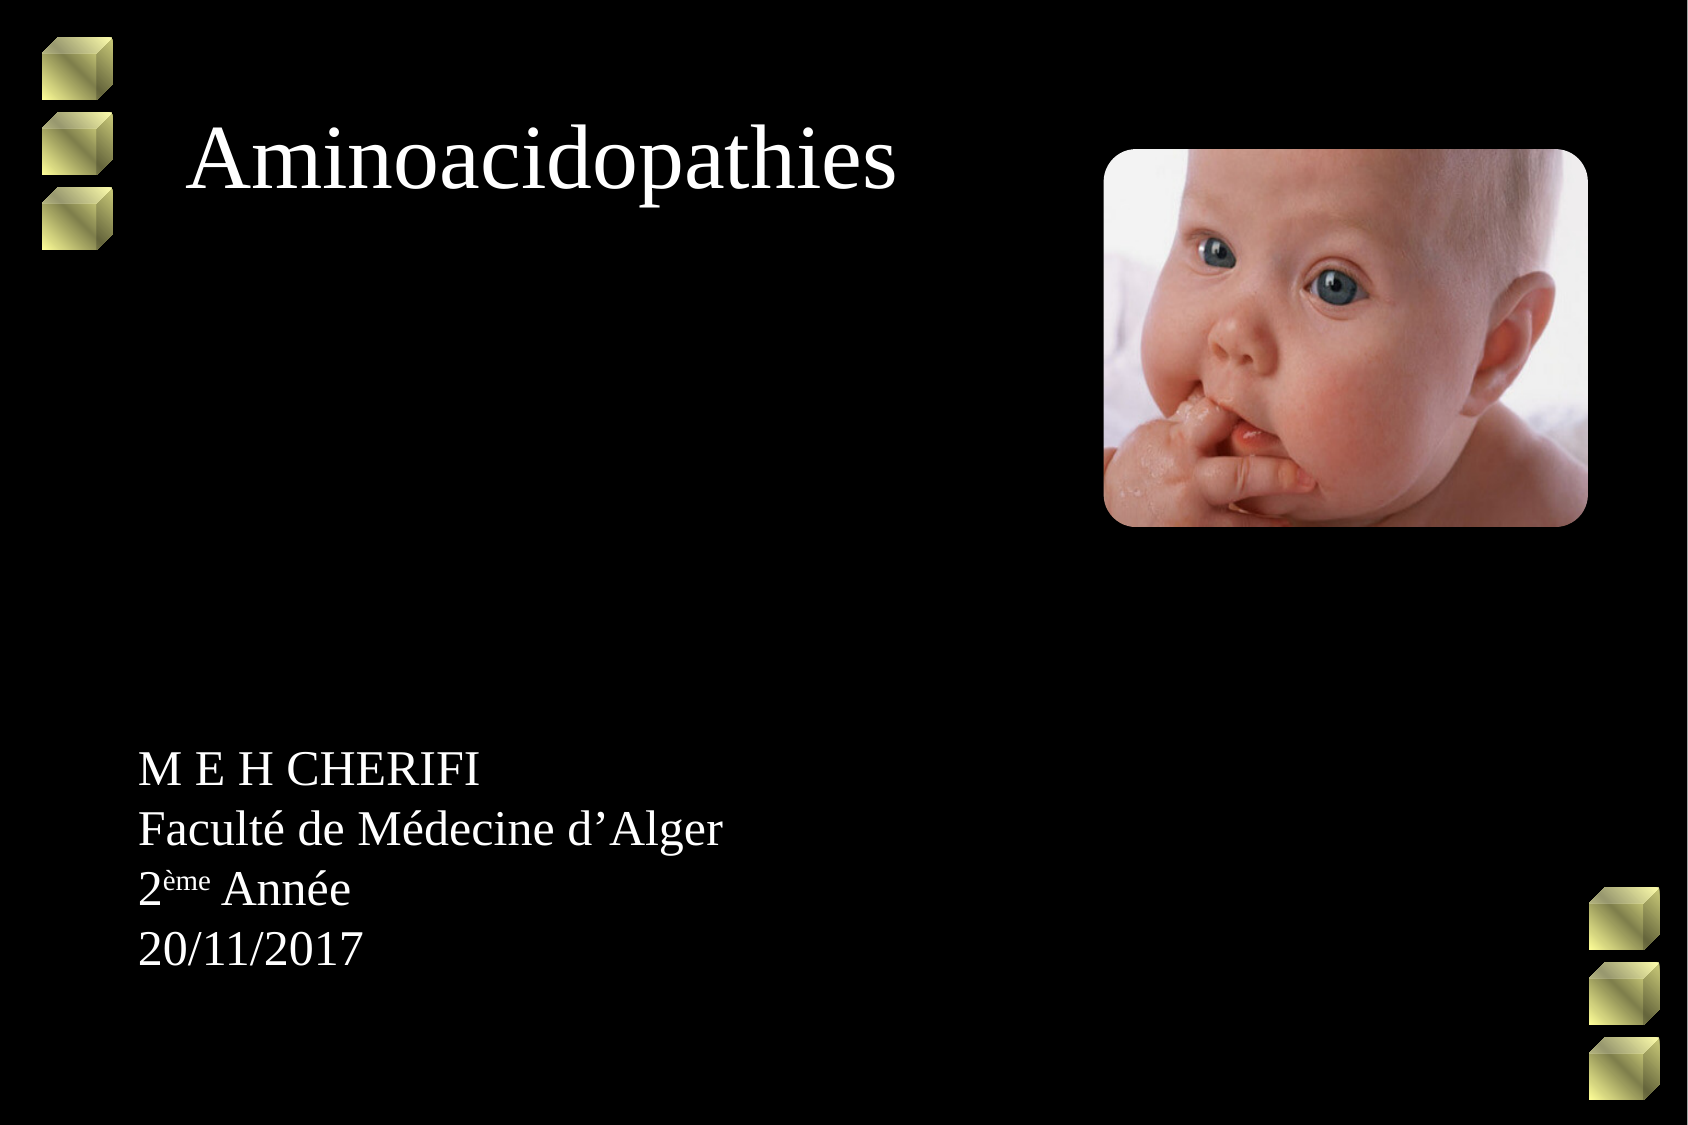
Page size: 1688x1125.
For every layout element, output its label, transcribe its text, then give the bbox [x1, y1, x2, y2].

text_box M E H CHERIFI Faculté de Médecine d’Alger 2ème Année 20/11/2017 [123, 727, 761, 983]
picture [1103, 148, 1589, 528]
text_box Aminoacidopathies [170, 89, 962, 215]
